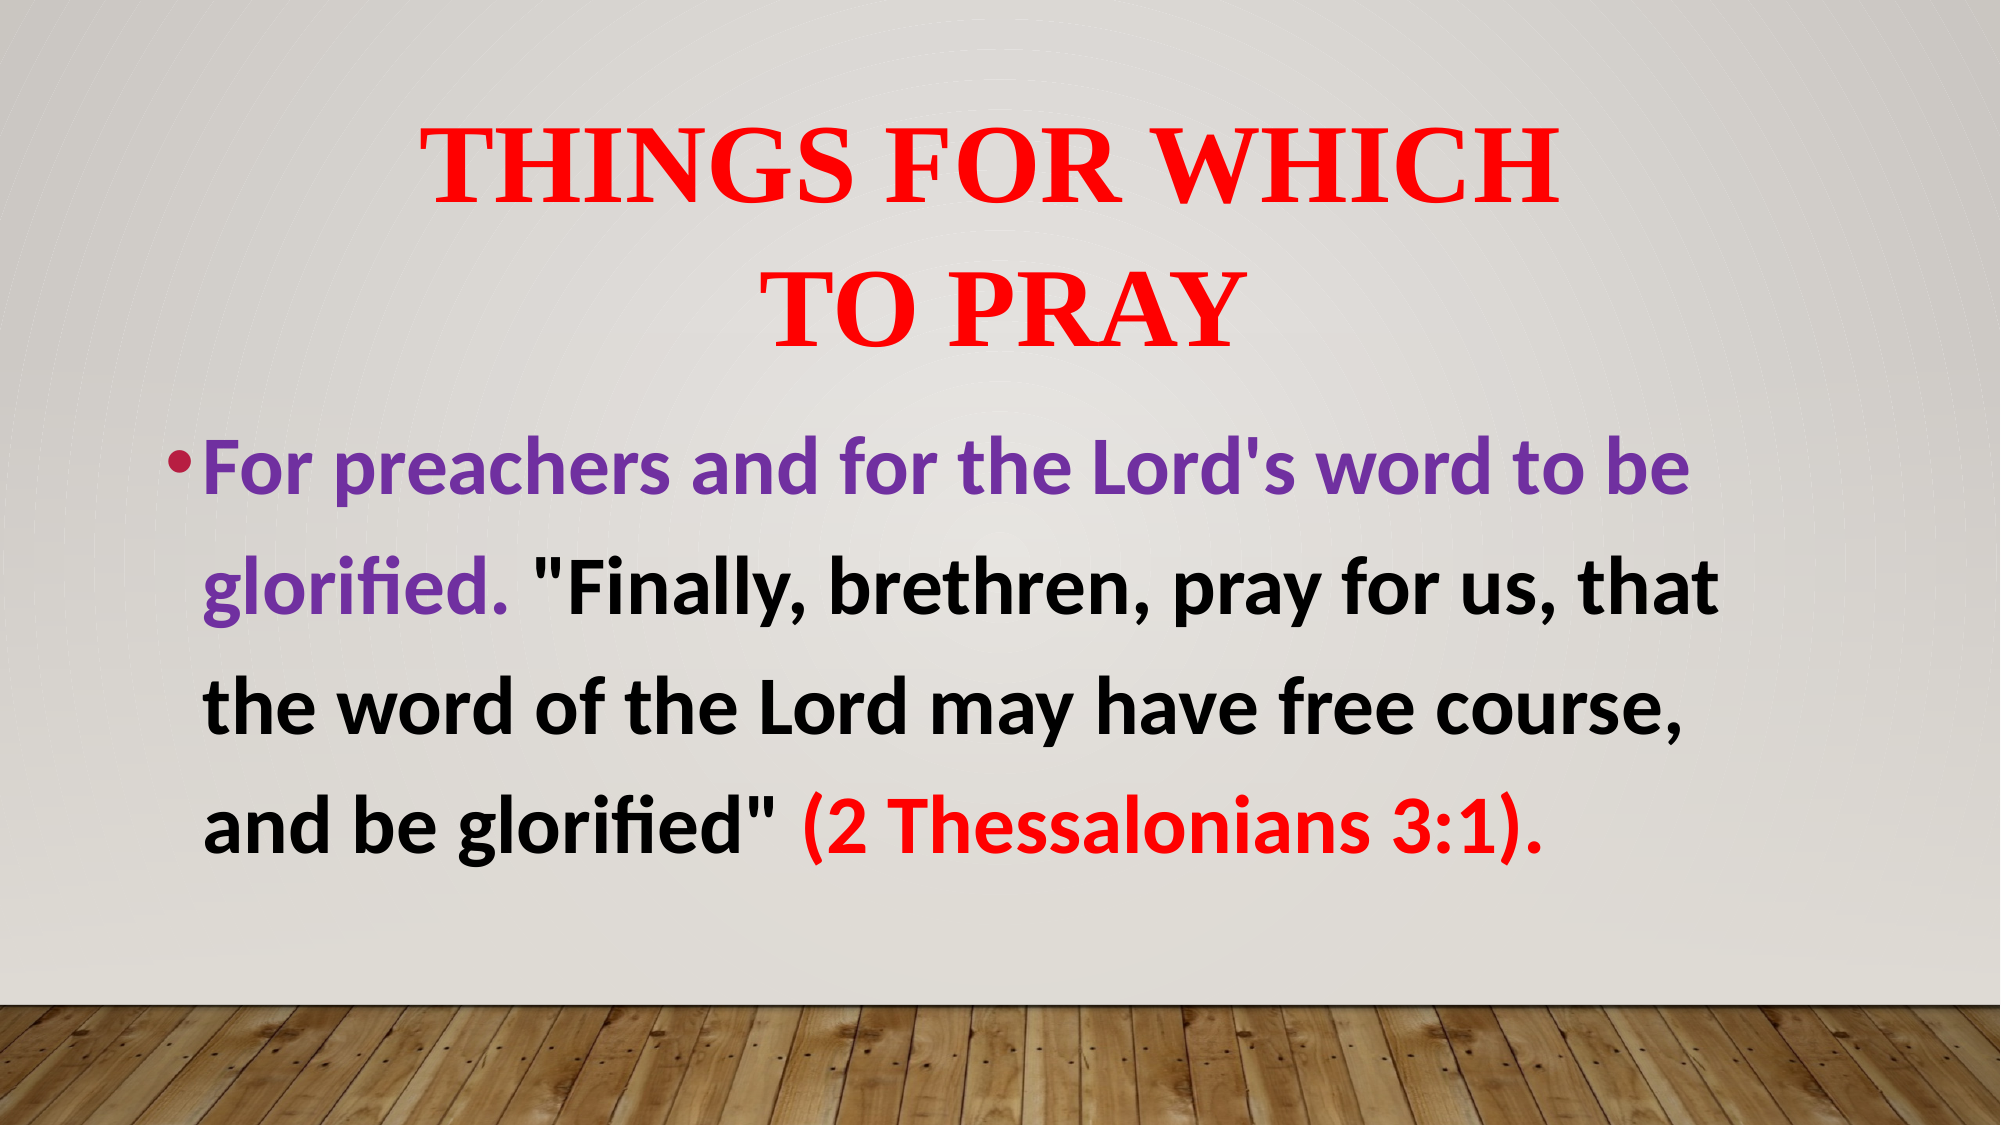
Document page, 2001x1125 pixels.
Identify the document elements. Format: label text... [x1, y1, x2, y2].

picture [0, 1005, 2000, 1125]
list For preachers and for the Lord's word to be glorified. "Finally, brethren, pray for us, that the word of the Lord may have free course, and be glorified" (2 Thessalonians 3:1). [149, 383, 1850, 946]
title Things for which to pray [216, 72, 1793, 383]
